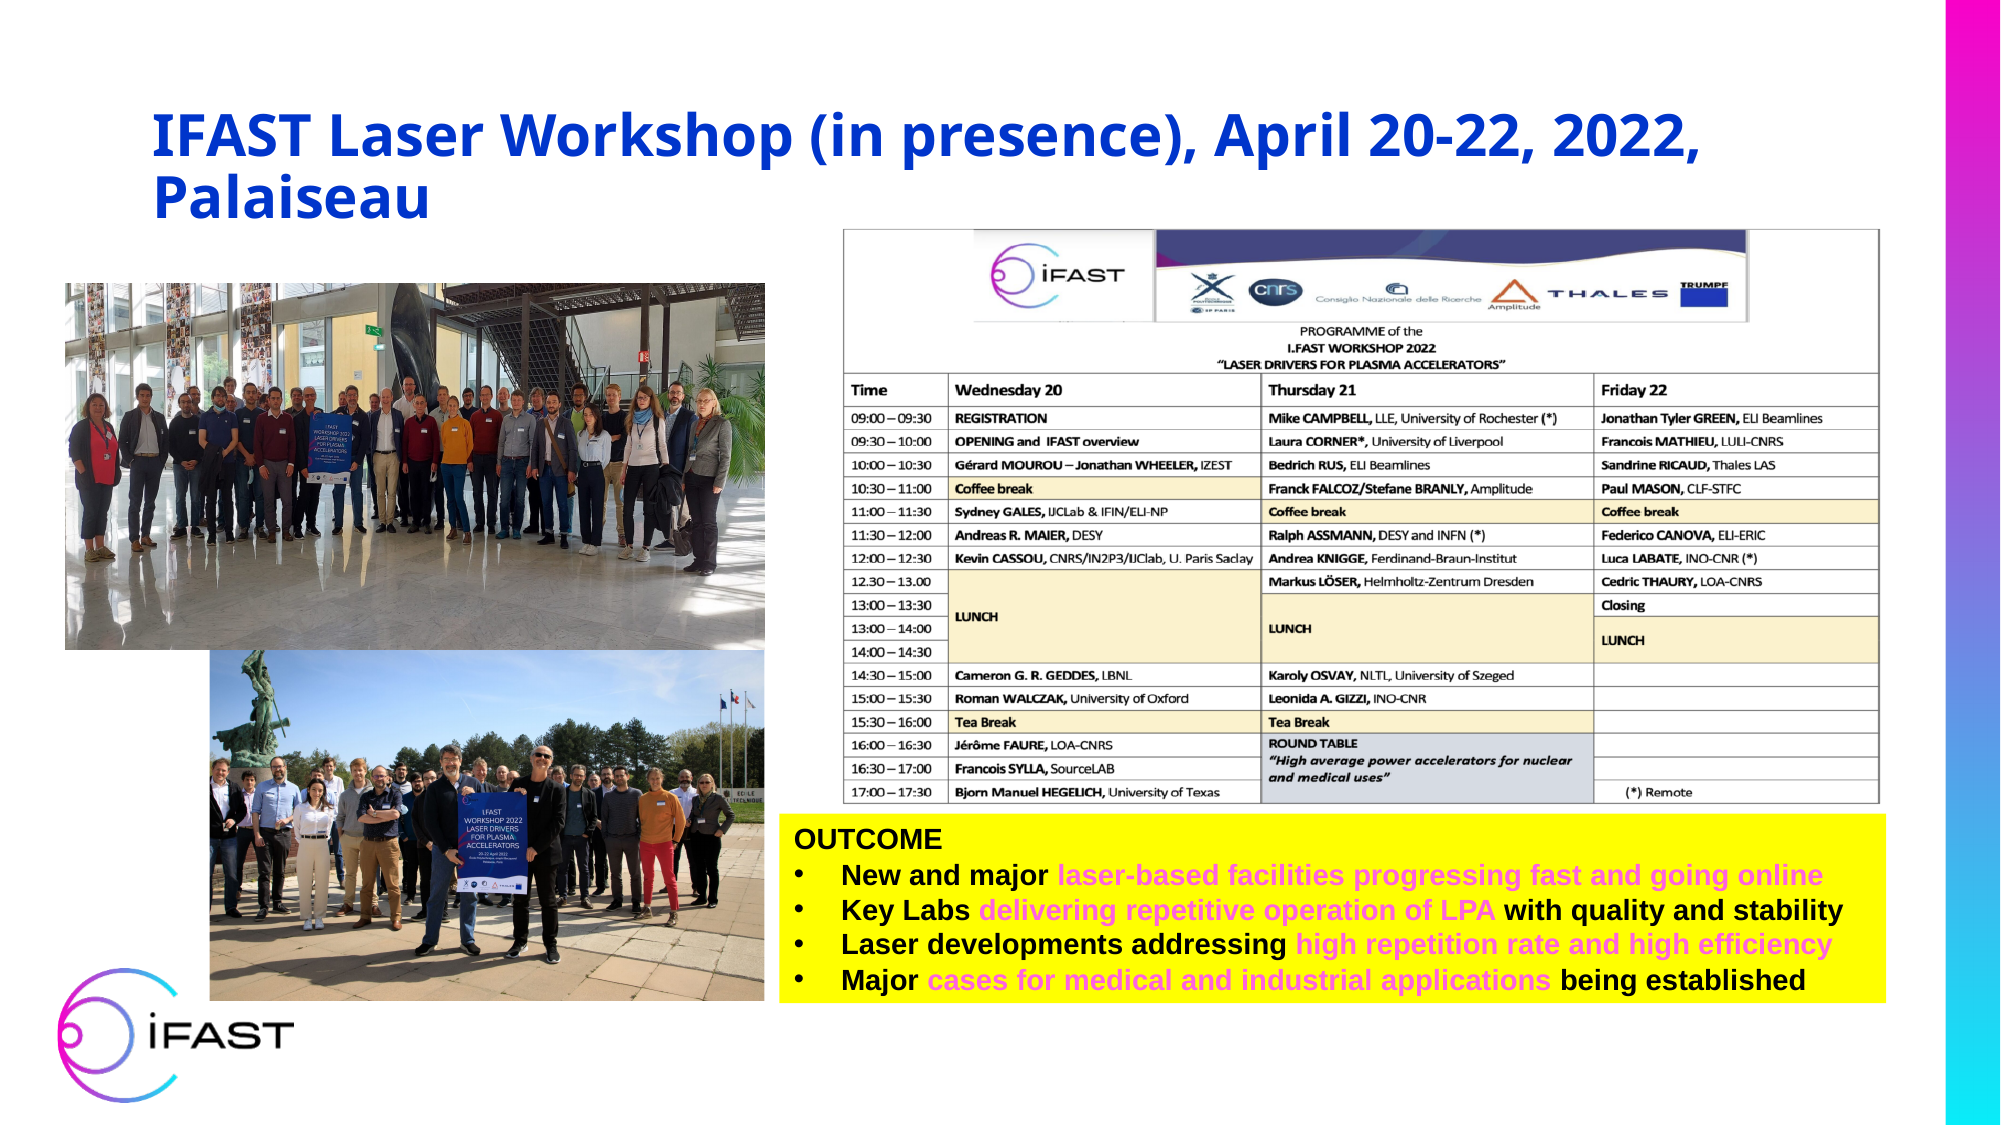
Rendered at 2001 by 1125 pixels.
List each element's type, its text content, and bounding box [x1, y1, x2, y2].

picture [836, 218, 1887, 808]
picture [1946, 0, 2001, 1125]
text_box OUTCOME New and major laser-based facilities progressing fast and going online Key Labs delivering repetitive operation of LPA with quality and stability Laser developments addressing high repetition rate and high efficiency Major cases for medical and industrial applications being established [779, 813, 1887, 1004]
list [65, 283, 765, 650]
text_box IFAST Laser Workshop (in presence), April 20-22, 2022, Palaiseau [137, 59, 1863, 278]
picture [57, 650, 765, 1103]
